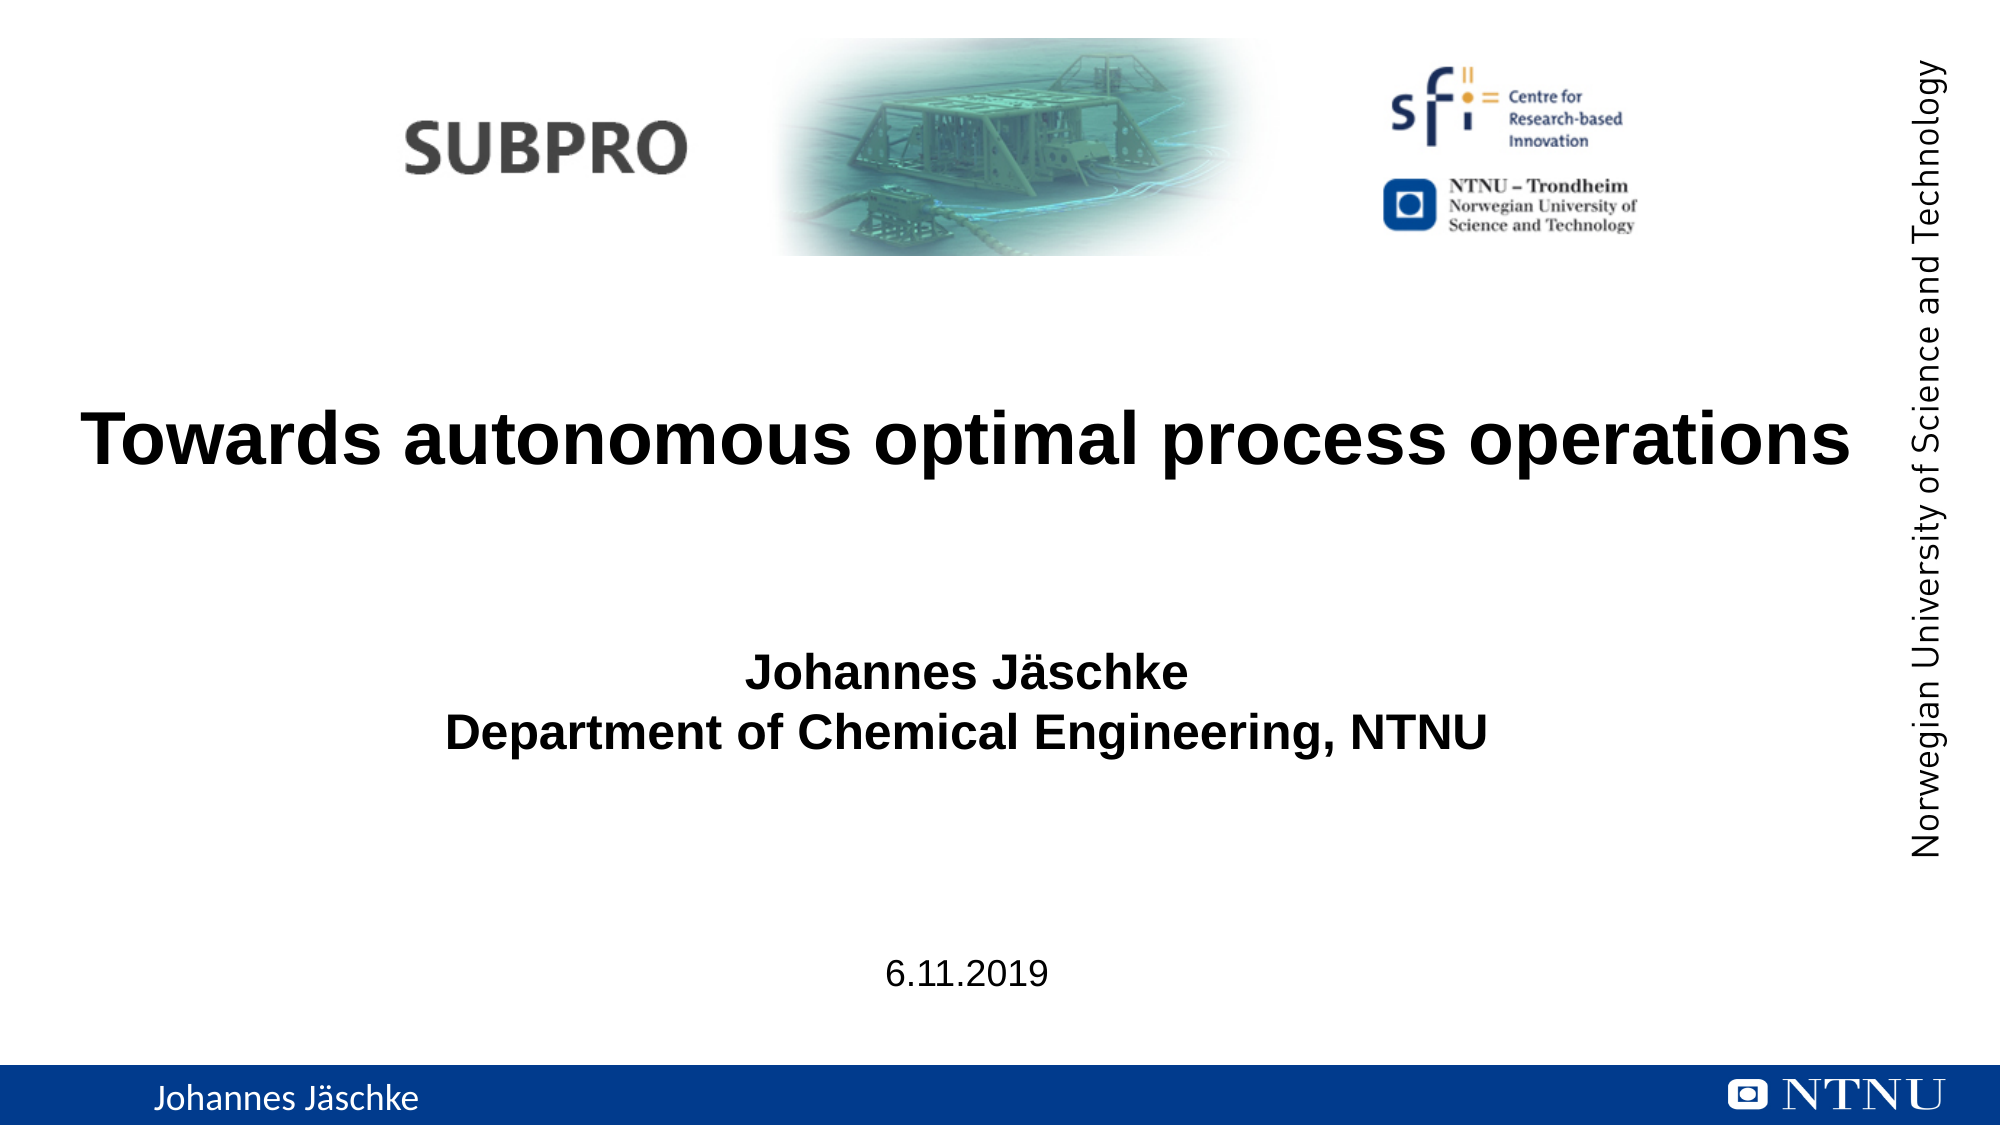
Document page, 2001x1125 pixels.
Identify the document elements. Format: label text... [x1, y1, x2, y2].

picture [0, 1065, 2000, 1125]
title Towards autonomous optimal process operations Johannes Jäschke Department of Chemical Engineering, NTNU [50, 381, 1884, 530]
picture [1907, 51, 1955, 860]
picture [304, 38, 1669, 257]
subtitle 6.11.2019 [329, 941, 1605, 1054]
